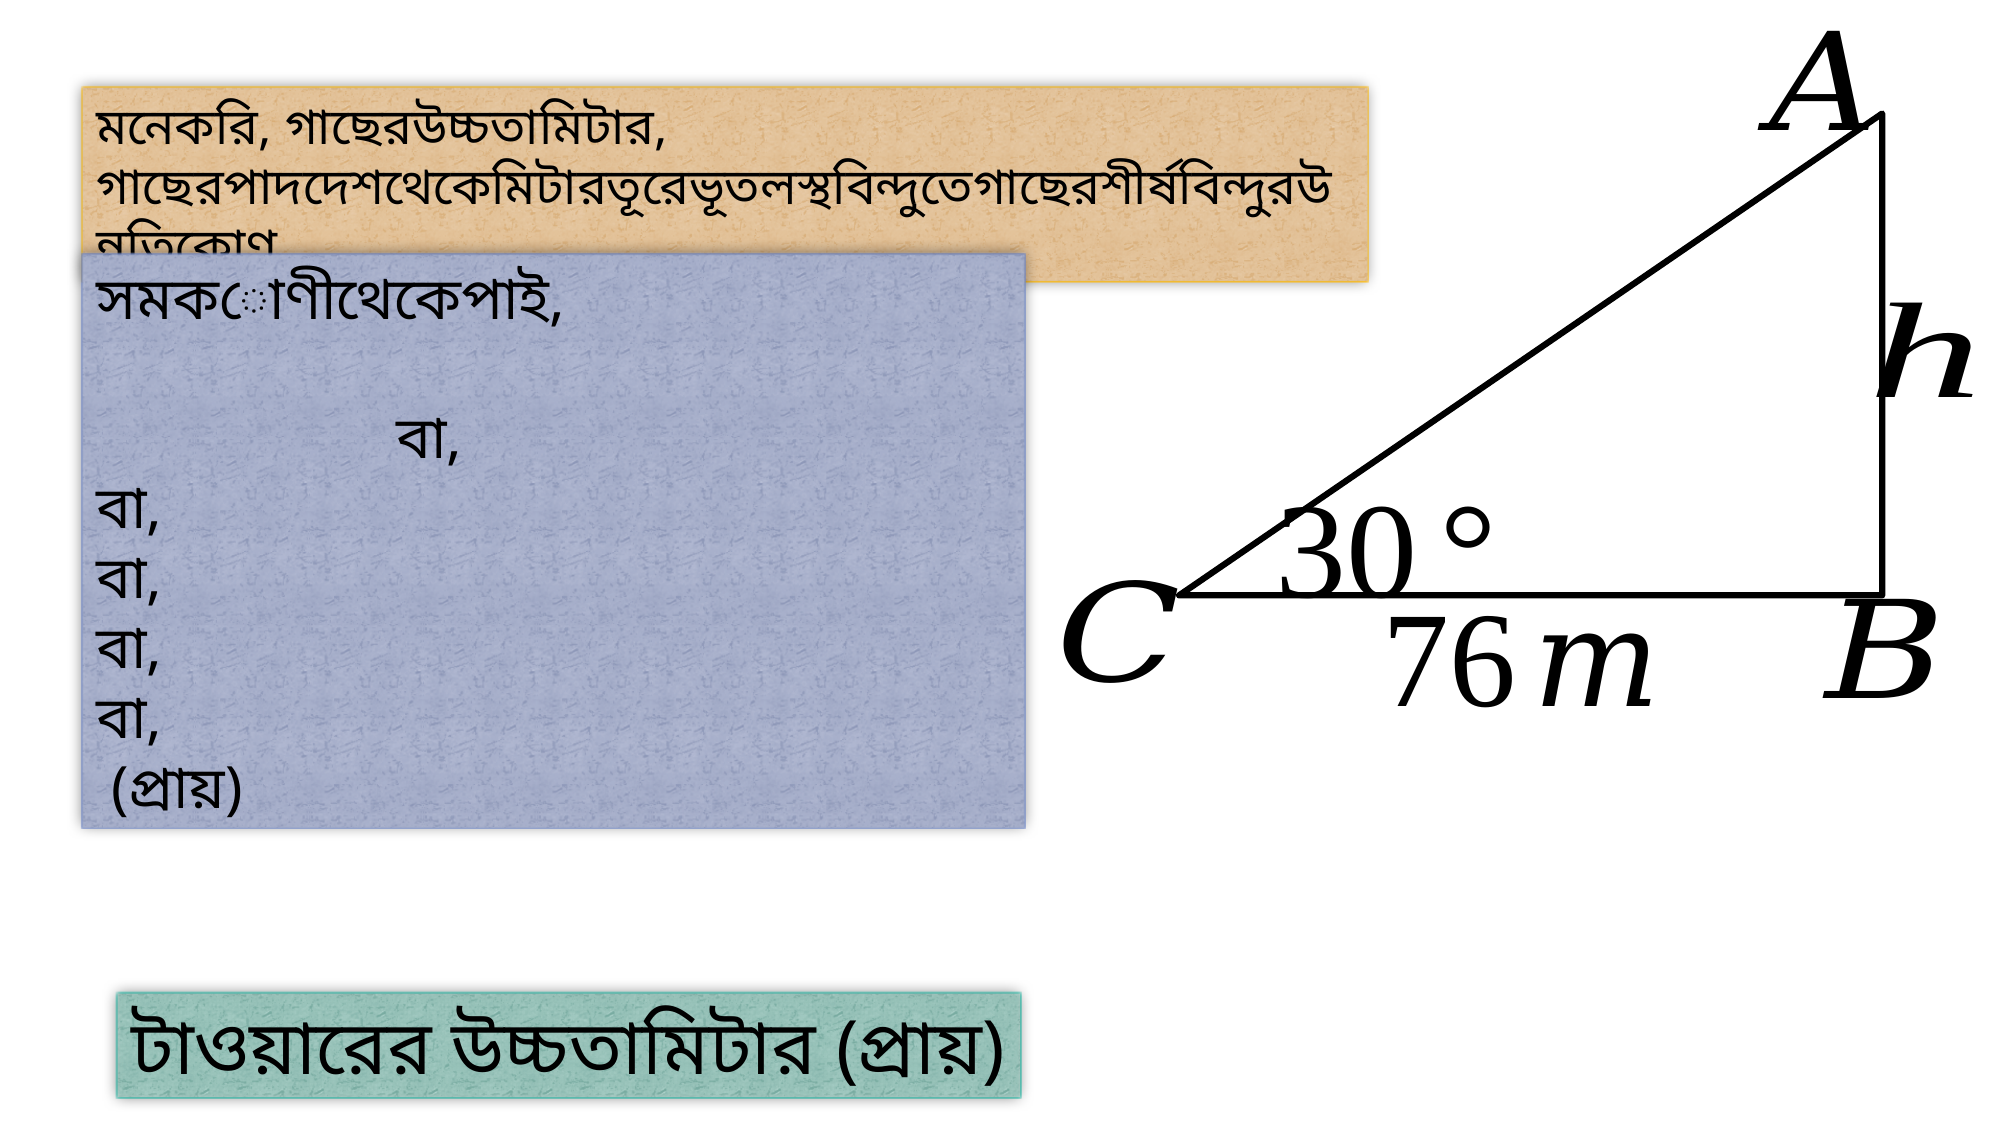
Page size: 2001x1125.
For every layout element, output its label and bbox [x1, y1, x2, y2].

text_box [1176, 110, 1886, 599]
